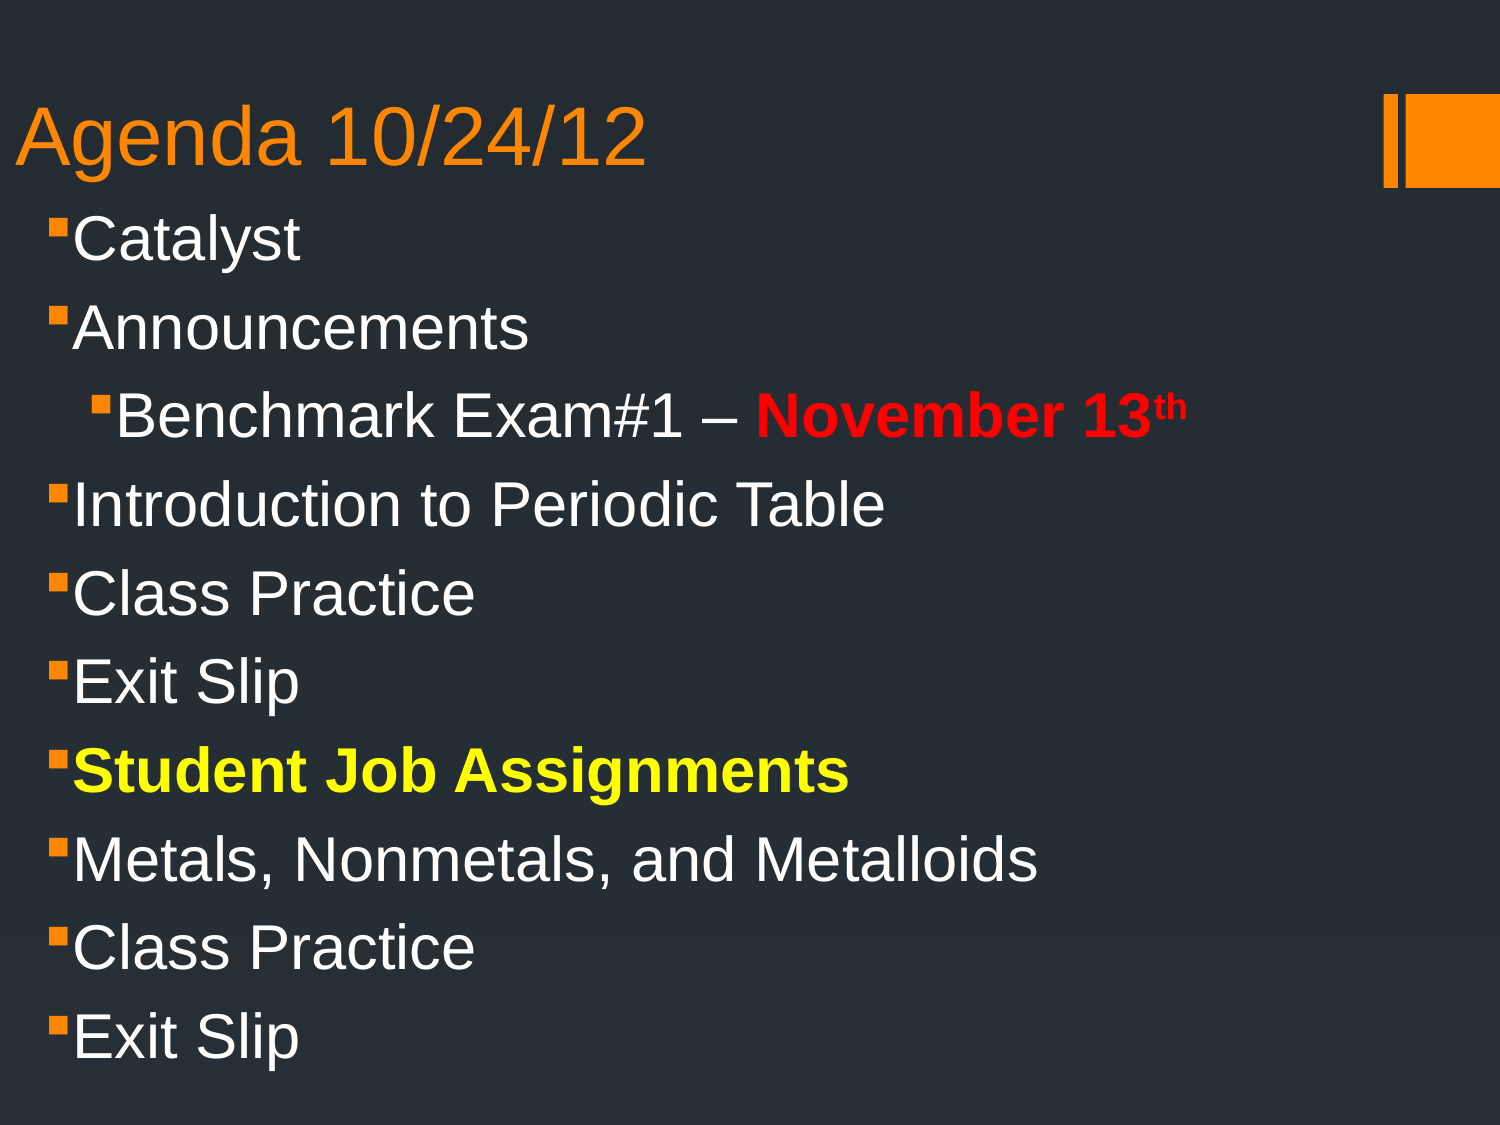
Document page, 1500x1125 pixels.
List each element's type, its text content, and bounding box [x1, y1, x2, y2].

title Agenda 10/24/12 [0, 0, 1200, 190]
list Catalyst Announcements Benchmark Exam#1 – November 13th Introduction to Periodic Table Class Practice Exit Slip Student Job Assignments Metals, Nonmetals, and Metalloids Class Practice Exit Slip [21, 189, 1500, 1079]
